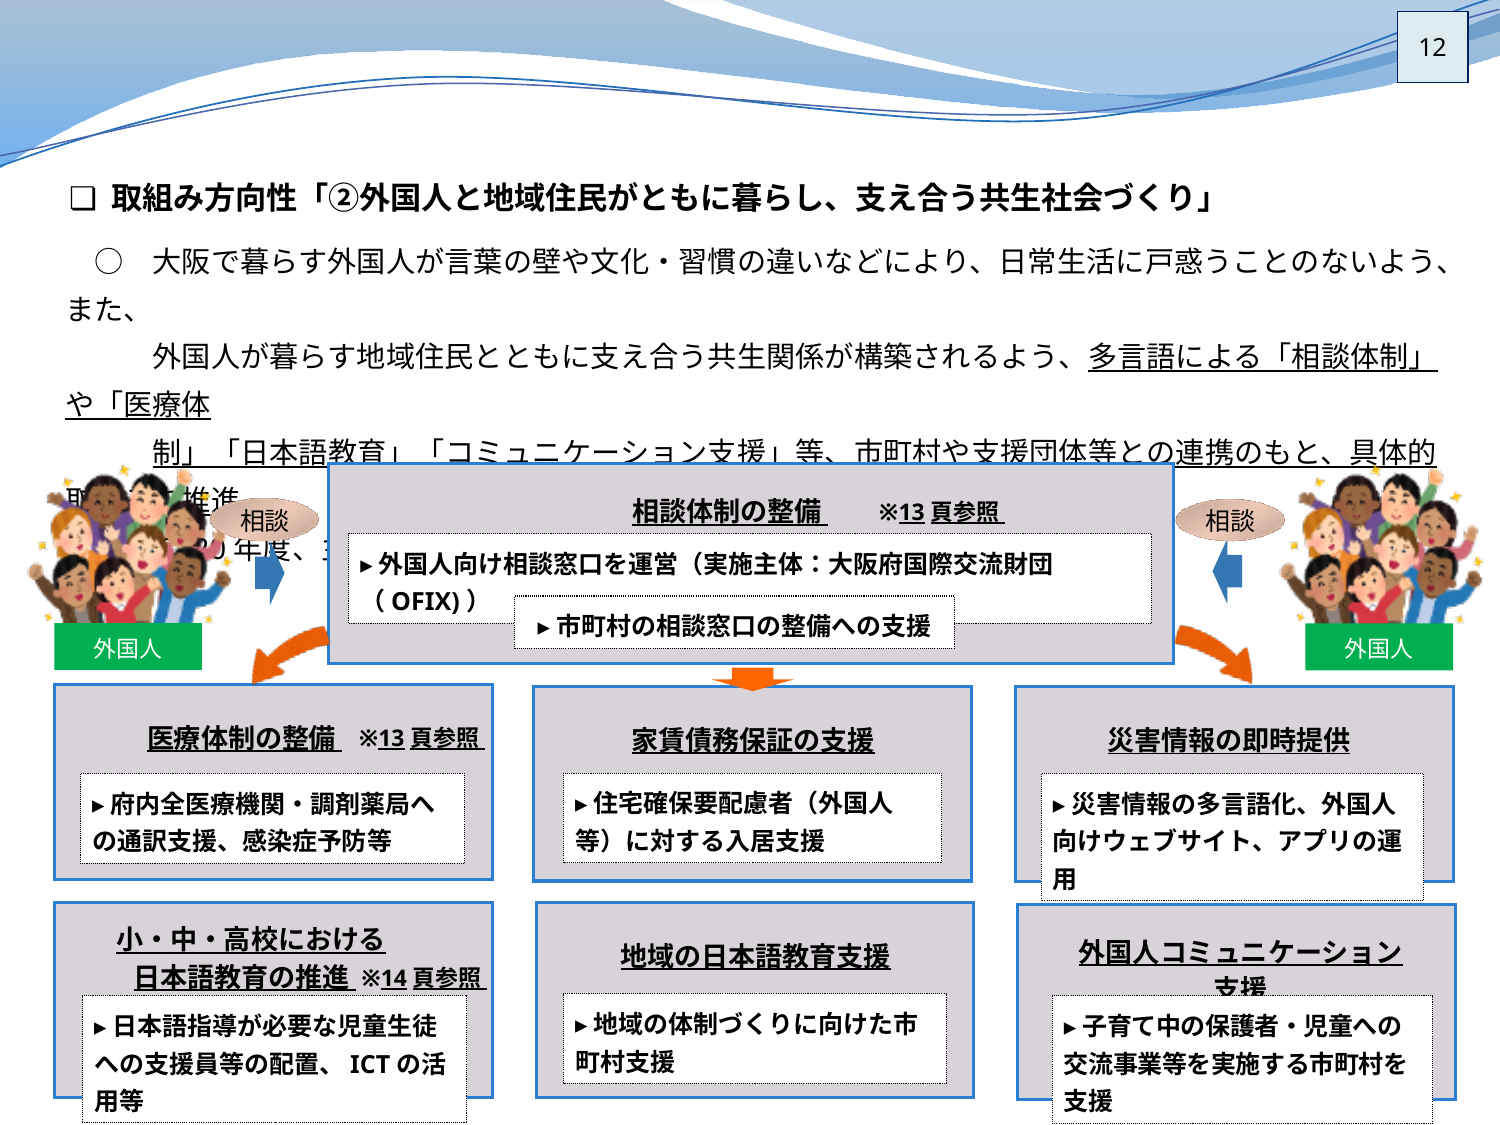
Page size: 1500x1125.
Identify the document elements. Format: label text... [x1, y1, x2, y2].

text_box ※13頁参照 [344, 705, 522, 759]
text_box 地域の日本語教育支援 [589, 926, 923, 980]
text_box 外国人 [54, 638, 202, 670]
text_box 家賃債務保証の支援 [586, 710, 921, 764]
text_box 災害情報の即時提供 [1062, 710, 1396, 764]
text_box 外国人コミュニケーション支援 [1052, 922, 1430, 995]
text_box [54, 684, 493, 880]
text_box [711, 666, 795, 693]
text_box 12 [1397, 11, 1469, 83]
text_box [1015, 686, 1454, 882]
text_box ▸災害情報の多言語化、外国人向けウェブサイト、アプリの運用 [1041, 773, 1424, 901]
text_box [54, 902, 493, 1098]
text_box ▸住宅確保要配慮者（外国人等）に対する入居支援 [563, 773, 943, 863]
text_box ▸府内全医療機関・調剤薬局への通訳支援、感染症予防等 [80, 773, 465, 864]
text_box ※13頁参照 [864, 480, 1042, 533]
text_box 相談体制の整備 [563, 482, 864, 533]
text_box ▸外国人向け相談窓口を運営（実施主体：大阪府国際交流財団（OFIX)） [348, 533, 1152, 624]
text_box [533, 686, 972, 882]
text_box 医療体制の整備 [77, 708, 412, 762]
text_box ※14頁参照 [346, 946, 524, 999]
text_box ▸市町村の相談窓口の整備への支援 [514, 595, 955, 649]
text_box [536, 902, 974, 1098]
text_box ▸地域の体制づくりに向けた市町村支援 [563, 993, 947, 1084]
text_box [254, 543, 286, 606]
text_box [1017, 904, 1456, 1100]
text_box [1211, 544, 1244, 605]
picture [1174, 460, 1488, 638]
picture [24, 460, 321, 638]
text_box 小・中・高校における 日本語教育の推進 [77, 910, 412, 1001]
text_box [328, 463, 1174, 664]
text_box ▸子育て中の保護者・児童への交流事業等を実施する市町村を支援 [1052, 995, 1433, 1124]
text_box ▸日本語指導が必要な児童生徒への支援員等の配置、ICTの活用等 [82, 995, 467, 1124]
text_box 外国人 [1305, 638, 1454, 671]
picture [239, 611, 340, 696]
text_box ○ 大阪で暮らす外国人が言葉の壁や文化・習慣の違いなどにより、日常生活に戸惑うことのないよう、また、 外国人が暮らす地域住民とともに支え合う共生関係が構築されるよう、多言語による「相談体制」や「医療体 制」「日本語教育」「コミュニケーション支援」等、市町村や支援団体等との連携のもと、具体的取組みを推進。 ○ 2020年度、主な新規・拡充施策は以下のとおり。 [50, 222, 1462, 573]
picture [1164, 610, 1265, 695]
text_box ❏ 取組み方向性「②外国人と地域住民がともに暮らし、支え合う共生社会づくり」 [54, 160, 1500, 223]
